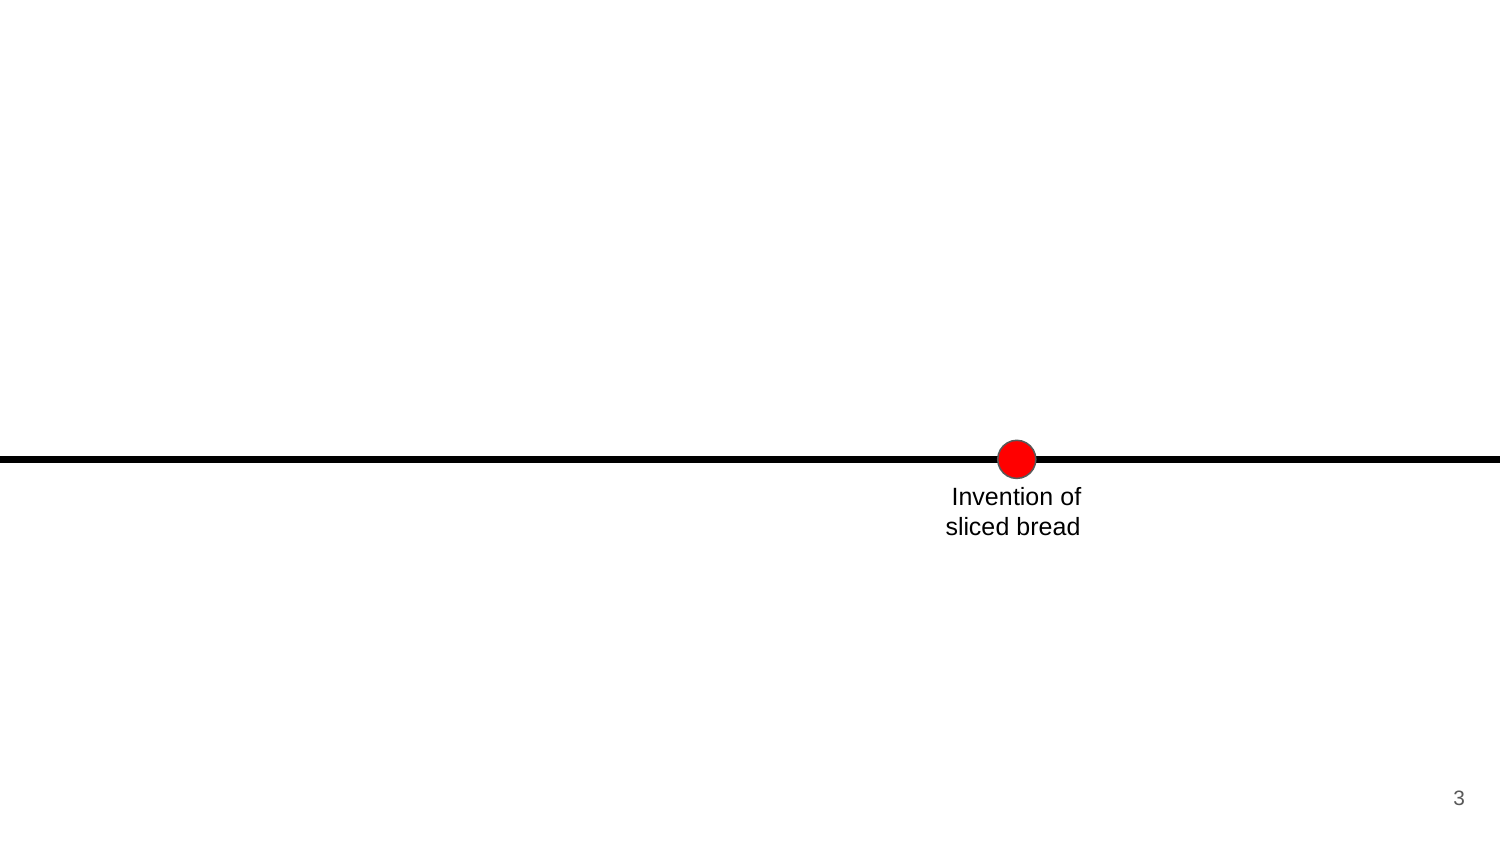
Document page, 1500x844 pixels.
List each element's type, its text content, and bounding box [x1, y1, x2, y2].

text_box [997, 440, 1036, 458]
text_box Invention of sliced bread [912, 468, 1121, 563]
slide_number ‹#› [1389, 764, 1480, 830]
